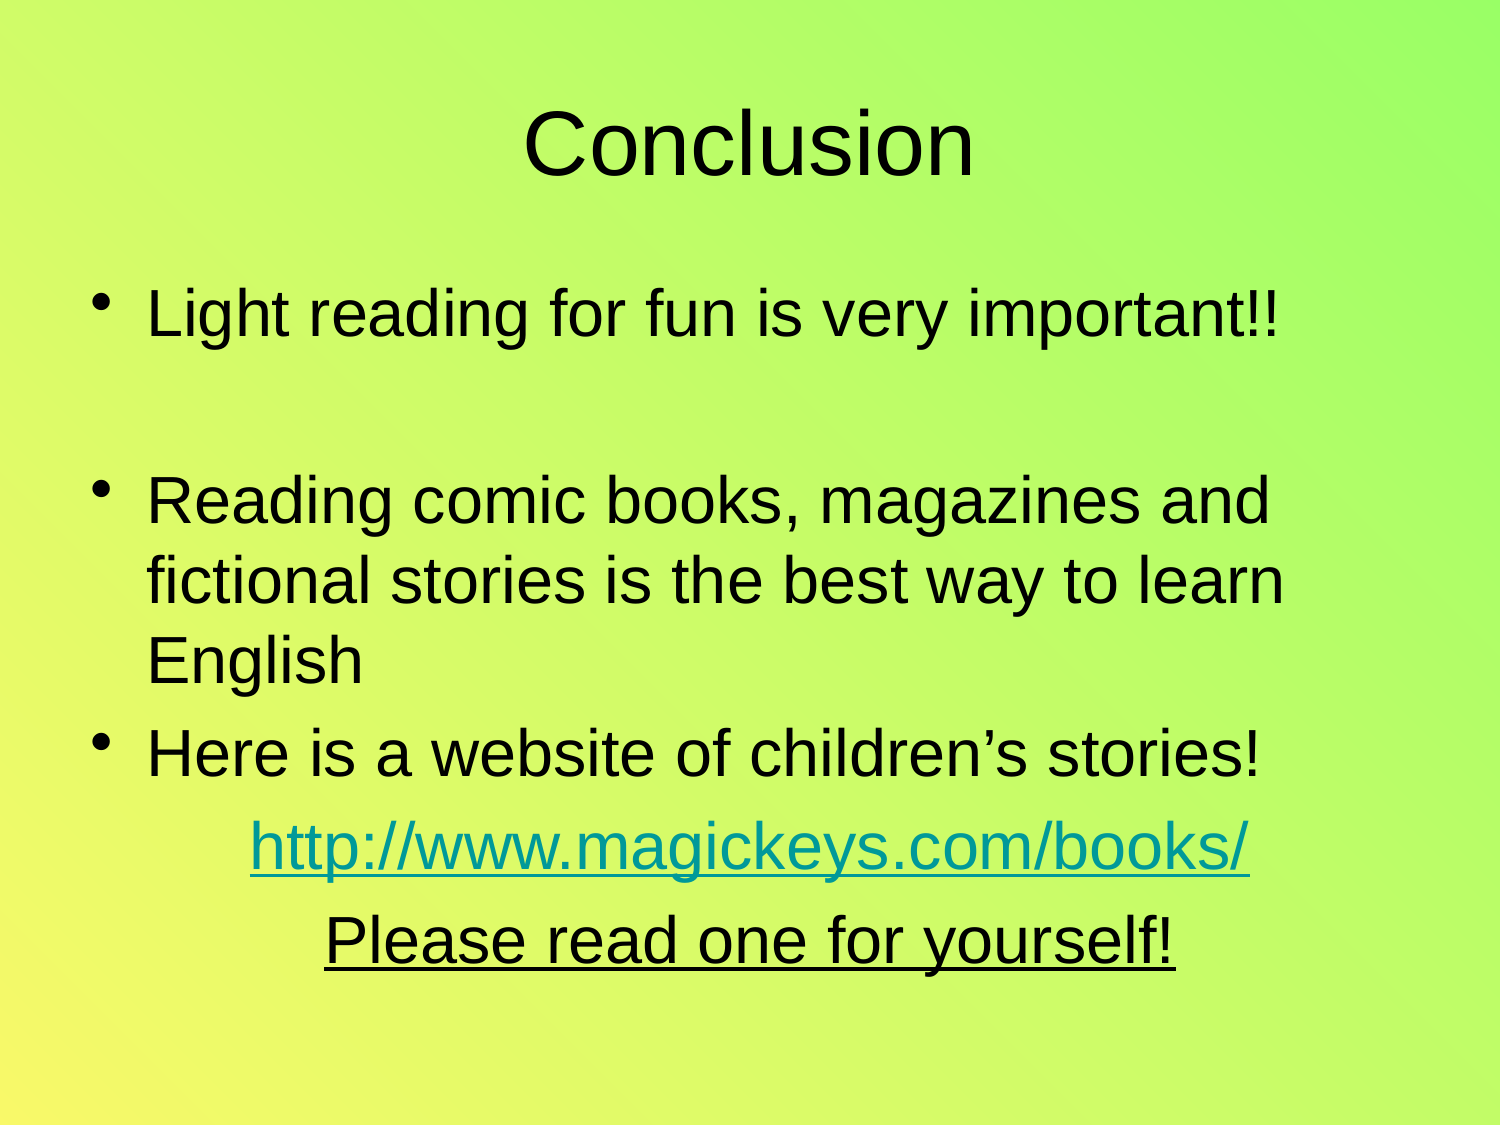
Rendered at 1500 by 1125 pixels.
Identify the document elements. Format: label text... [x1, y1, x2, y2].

list Light reading for fun is very important!! Reading comic books, magazines and fictional stories is the best way to learn English Here is a website of children’s stories! http://www.magickeys.com/books/ Please read one for yourself! [75, 262, 1425, 1005]
title Conclusion [75, 45, 1425, 233]
